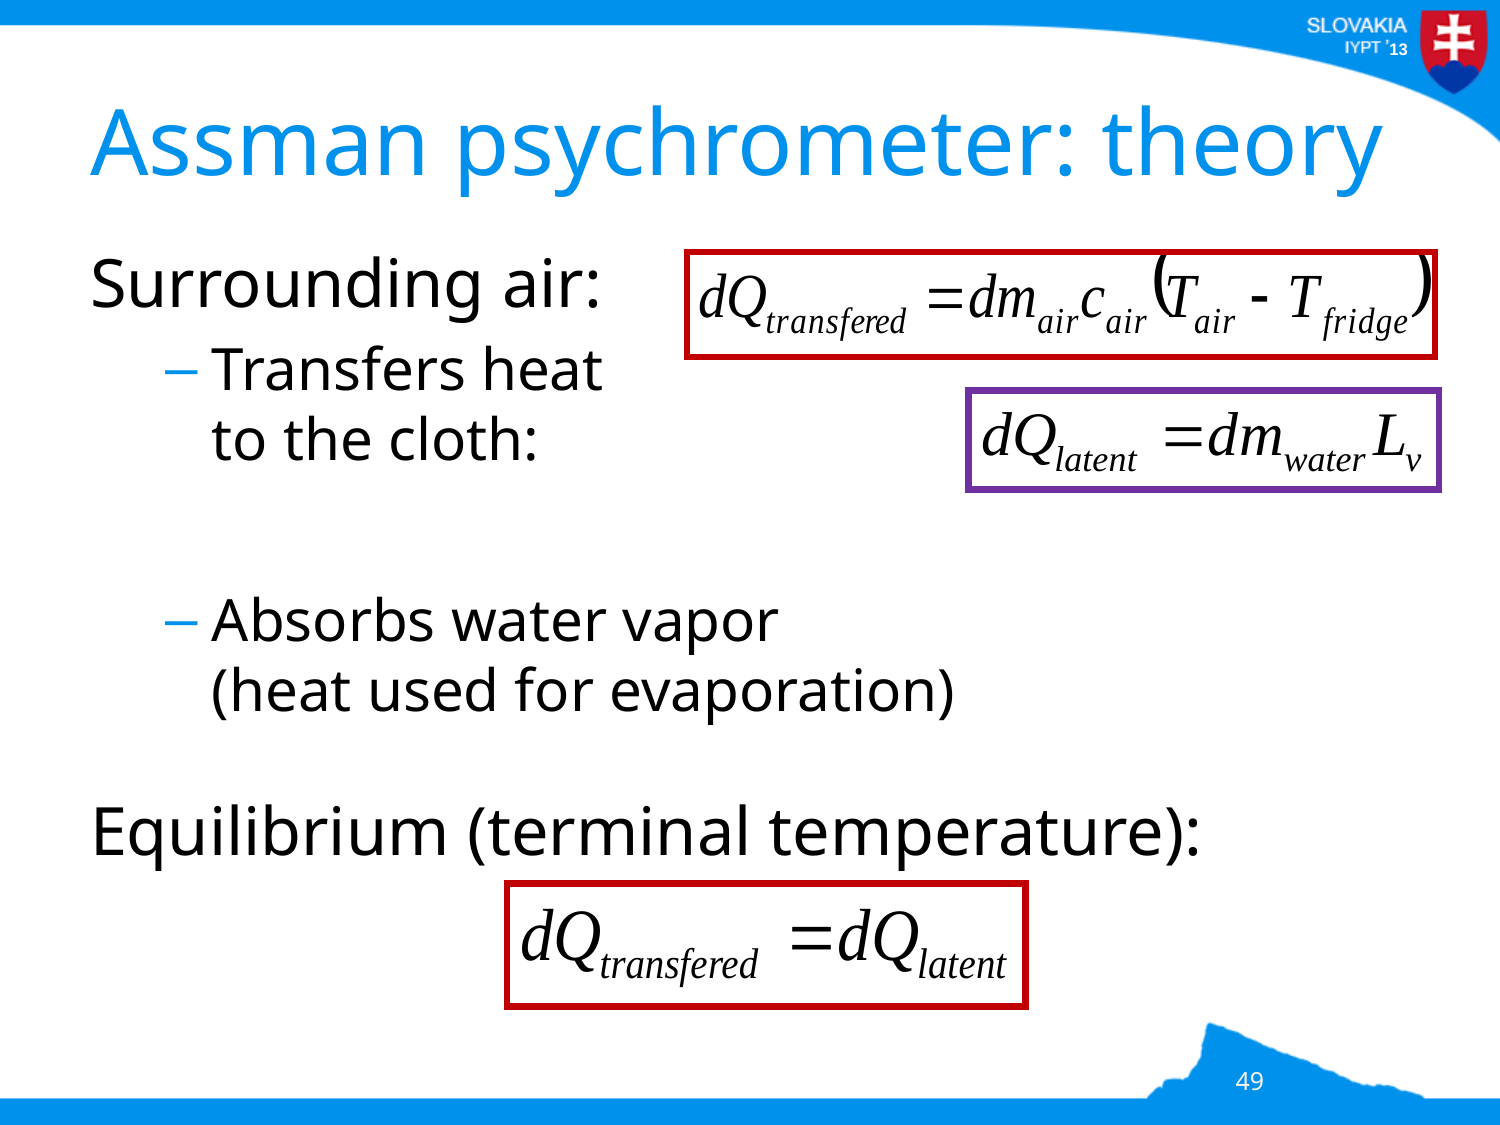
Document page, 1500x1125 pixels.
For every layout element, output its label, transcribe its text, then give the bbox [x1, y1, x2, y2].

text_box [689, 254, 1433, 355]
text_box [510, 886, 1023, 1004]
slide_number 49 [1074, 1057, 1425, 1108]
list Surrounding air: Transfers heat to the cloth: Absorbs water vapor (heat used for evaporation) Equilibrium (terminal temperature): [75, 232, 1425, 1005]
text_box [971, 393, 1437, 487]
picture [0, 0, 1500, 1125]
title Assman psychrometer: theory [75, 45, 1425, 232]
